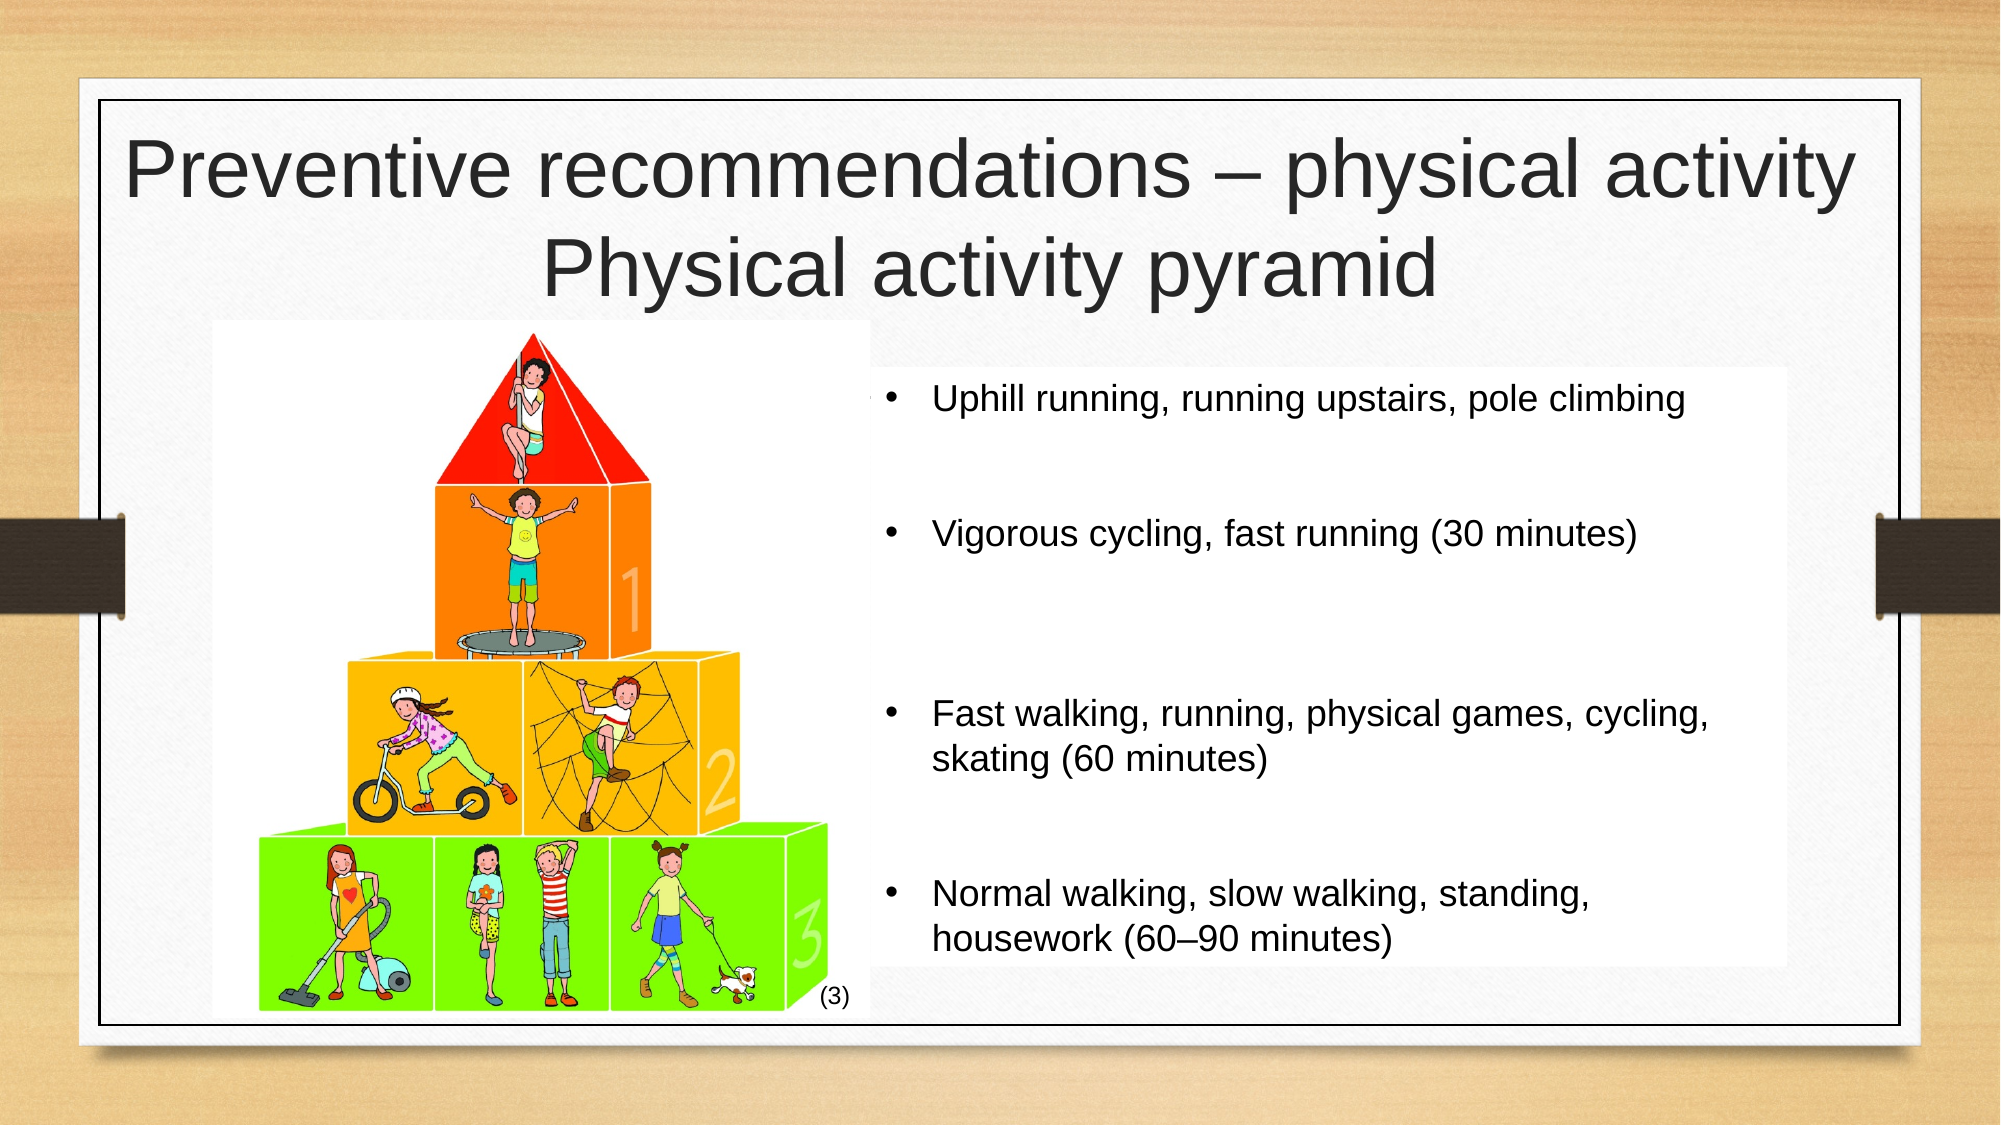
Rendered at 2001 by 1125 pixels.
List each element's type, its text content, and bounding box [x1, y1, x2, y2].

picture [0, 0, 2001, 1125]
title Preventive recommendations – physical activity Physical activity pyramid [96, 106, 1887, 321]
text_box Uphill running, running upstairs, pole climbing Vigorous cycling, fast running (30 minutes) Fast walking, running, physical games, cycling, skating (60 minutes) Normal walking, slow walking, standing, housework (60–90 minutes) [871, 366, 1788, 967]
